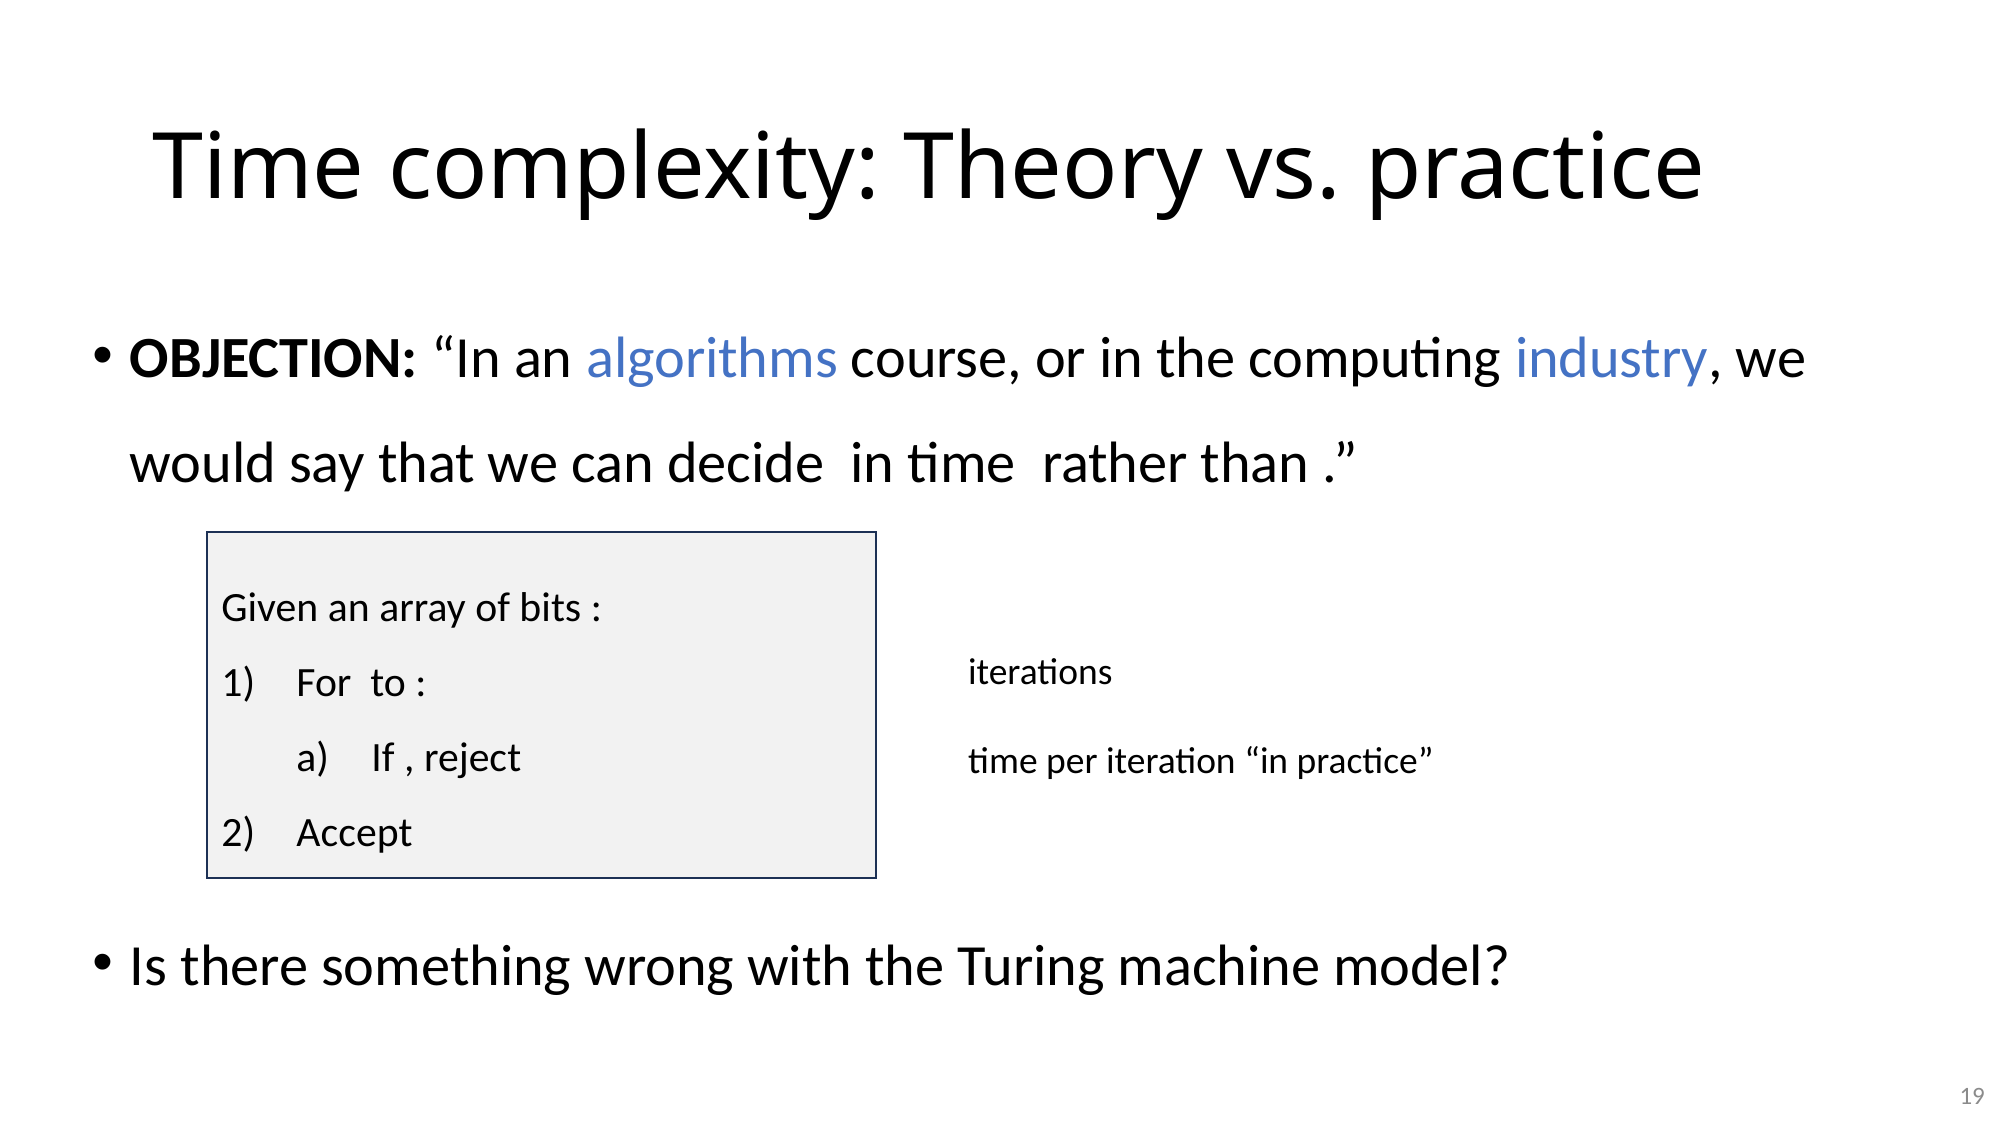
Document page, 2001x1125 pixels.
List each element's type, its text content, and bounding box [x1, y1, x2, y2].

title Time complexity: Theory vs. practice [137, 59, 1863, 278]
slide_number 19 [1550, 1064, 2000, 1125]
